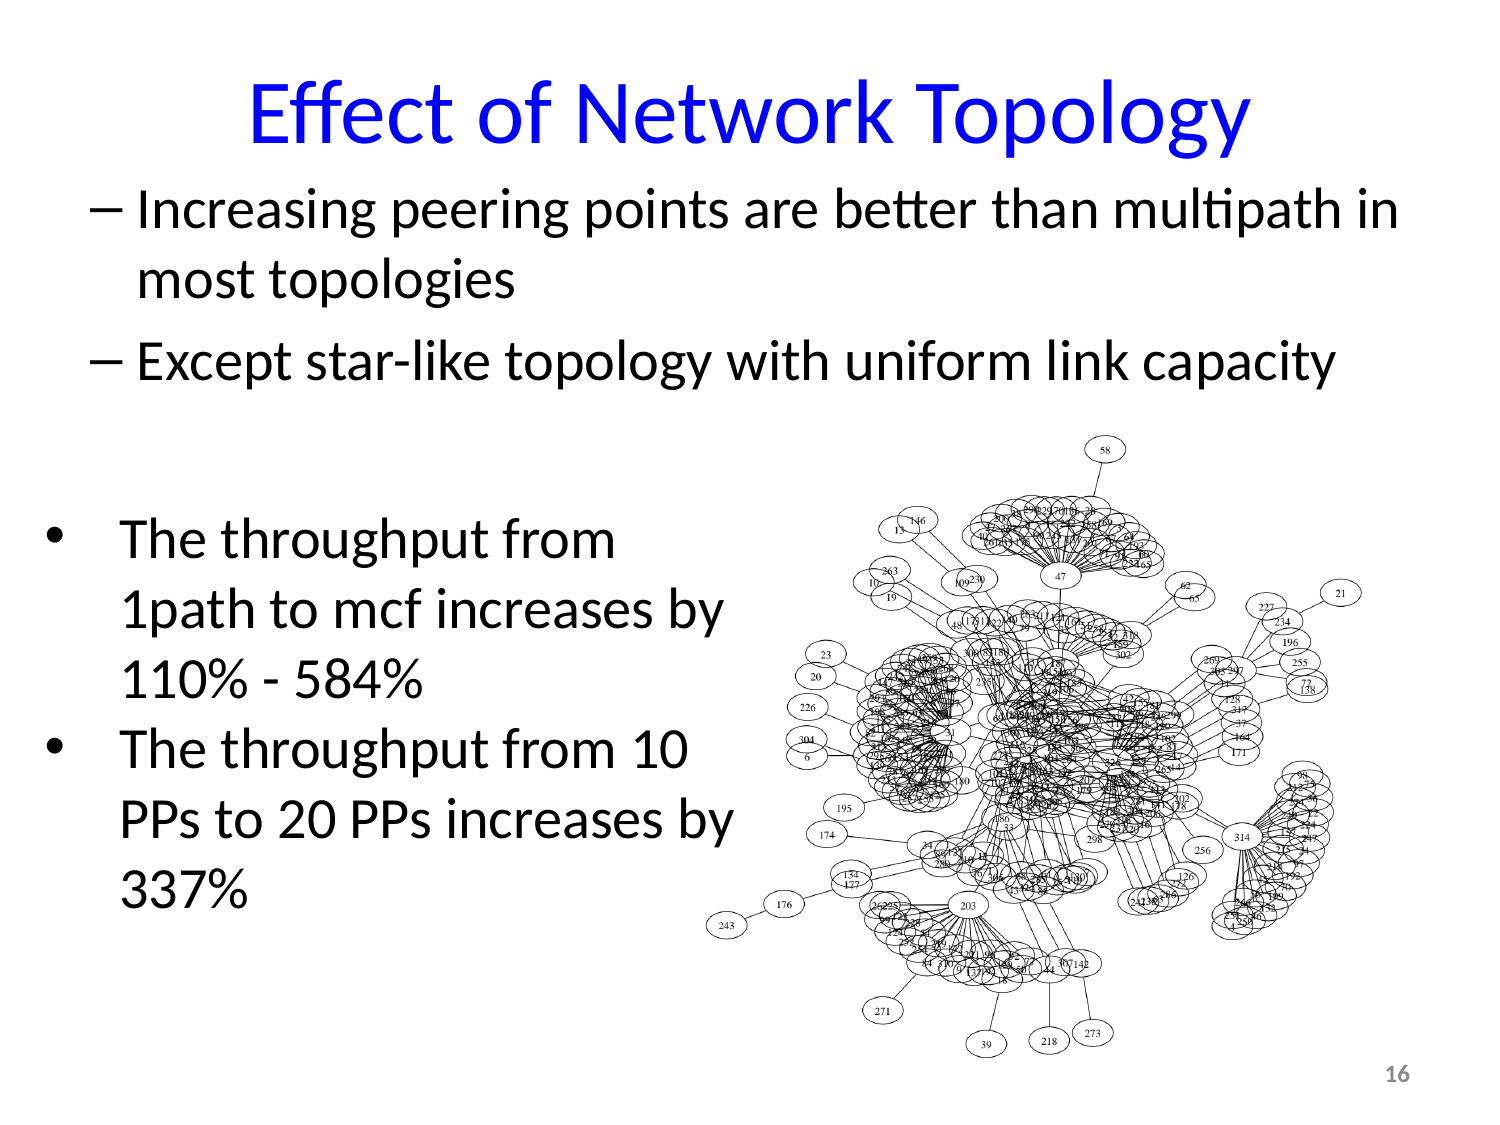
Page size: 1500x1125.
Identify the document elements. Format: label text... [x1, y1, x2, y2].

picture [703, 433, 1363, 1061]
slide_number 16 [1074, 1042, 1425, 1103]
title Effect of Network Topology [74, 13, 1426, 162]
list Increasing peering points are better than multipath in most topologies Except star-like topology with uniform link capacity [0, 162, 1500, 906]
text_box The throughput from 1path to mcf increases by 110% - 584% The throughput from 10 PPs to 20 PPs increases by 337% [29, 492, 698, 928]
